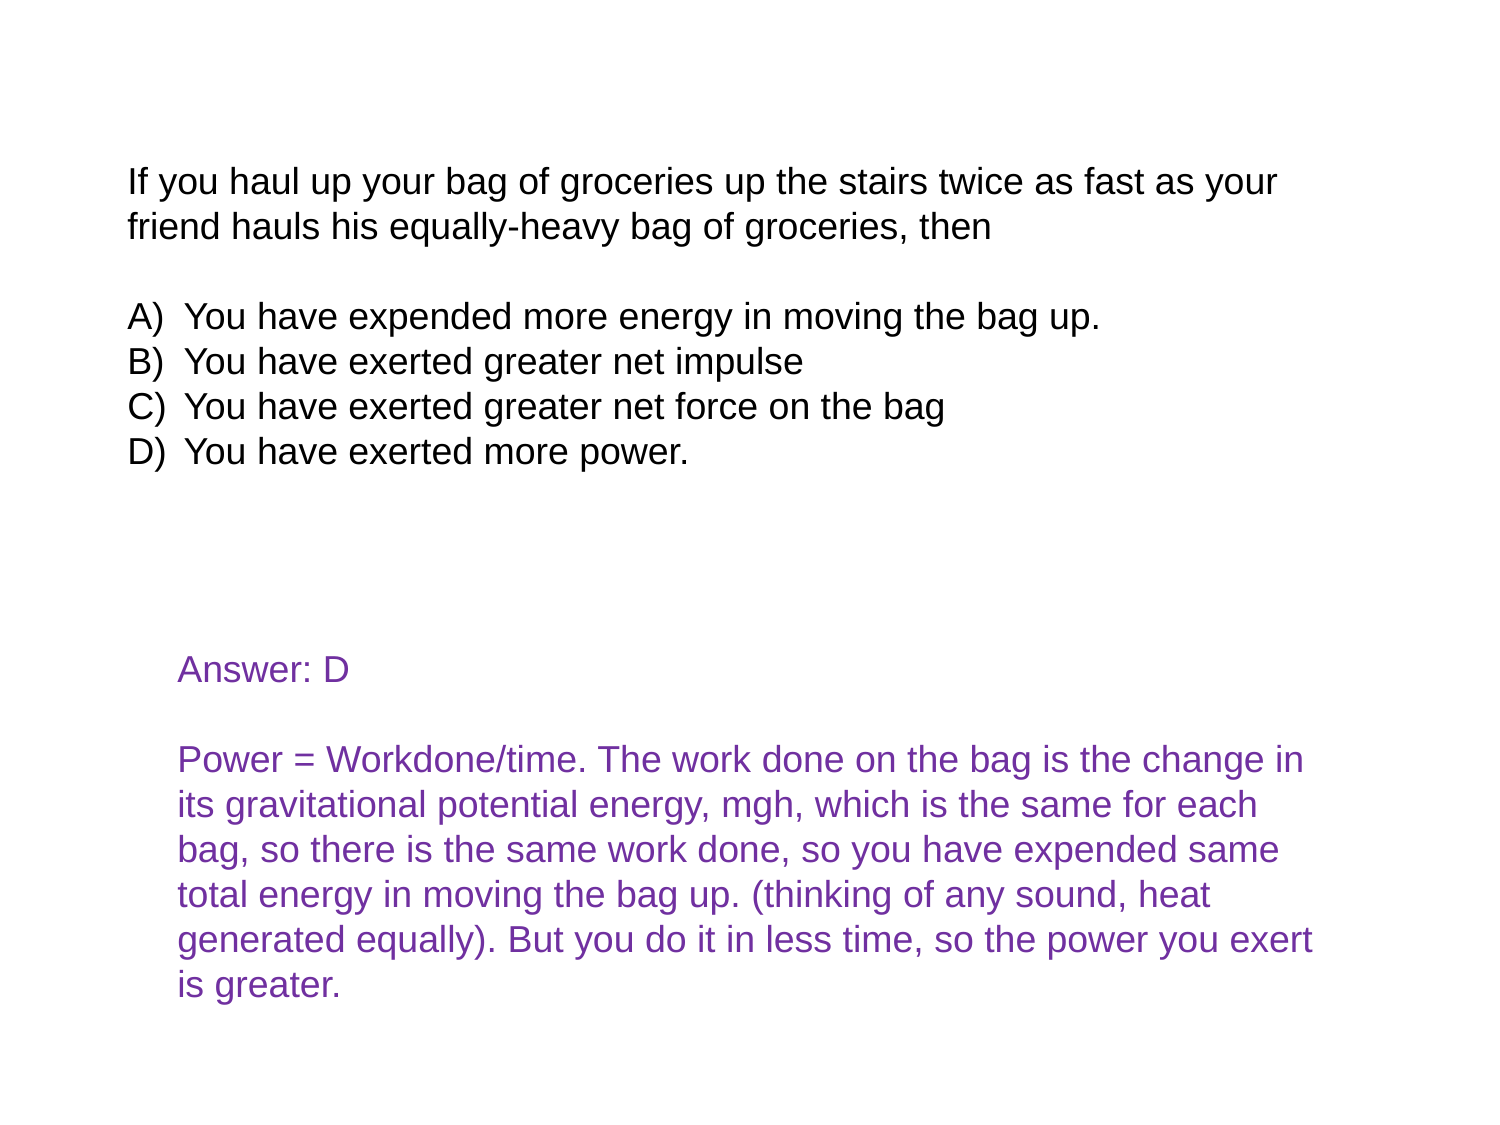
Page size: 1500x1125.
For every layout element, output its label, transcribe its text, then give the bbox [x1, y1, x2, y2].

text_box If you haul up your bag of groceries up the stairs twice as fast as your friend hauls his equally-heavy bag of groceries, then You have expended more energy in moving the bag up. You have exerted greater net impulse You have exerted greater net force on the bag You have exerted more power. [112, 149, 1363, 480]
text_box Answer: D Power = Workdone/time. The work done on the bag is the change in its gravitational potential energy, mgh, which is the same for each bag, so there is the same work done, so you have expended same total energy in moving the bag up. (thinking of any sound, heat generated equally). But you do it in less time, so the power you exert is greater. [162, 637, 1338, 1013]
